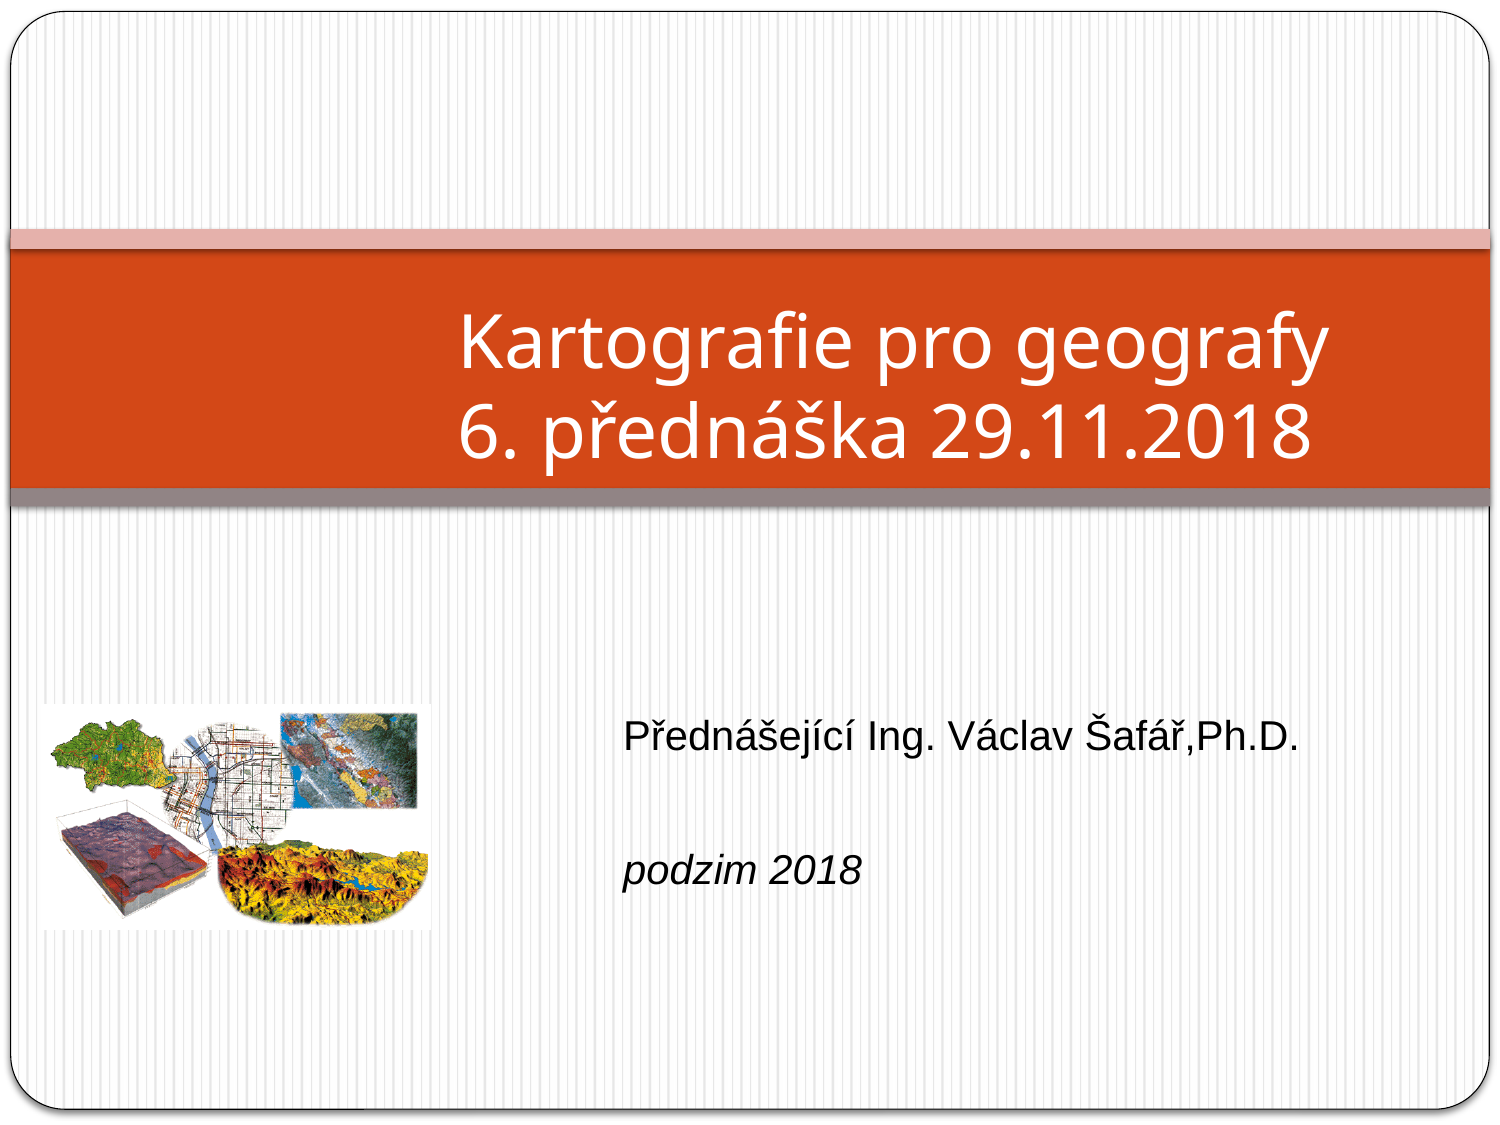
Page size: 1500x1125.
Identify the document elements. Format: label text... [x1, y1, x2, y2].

title Kartografie pro geografy 6. přednáška 29.11.2018 [442, 267, 1451, 509]
text_box Přednášející Ing. Václav Šafář,Ph.D. podzim 2018 [608, 701, 1483, 971]
picture [40, 703, 432, 930]
